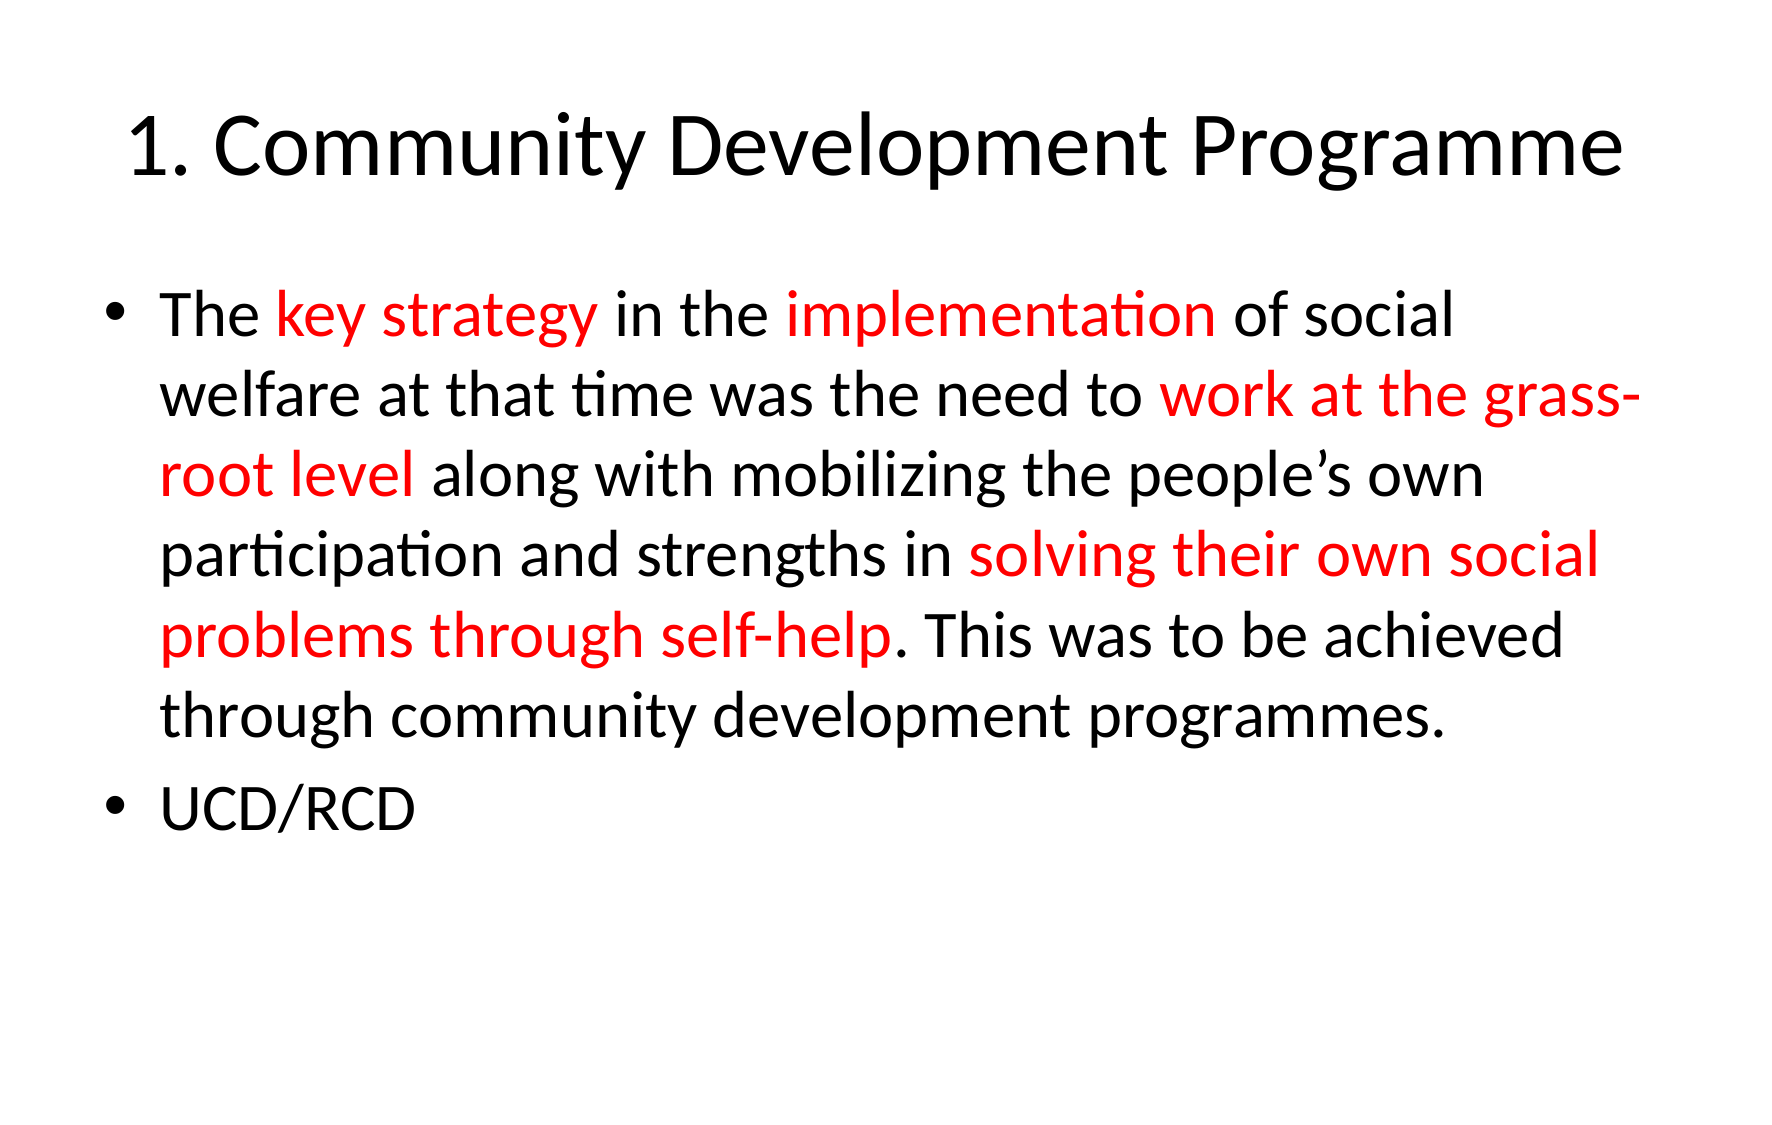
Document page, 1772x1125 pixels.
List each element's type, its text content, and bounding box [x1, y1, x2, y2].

title 1. Community Development Programme [88, 45, 1684, 233]
list The key strategy in the implementation of social welfare at that time was the need to work at the grass-root level along with mobilizing the people’s own participation and strengths in solving their own social problems through self-help. This was to be achieved through community development programmes. UCD/RCD [88, 262, 1684, 1005]
